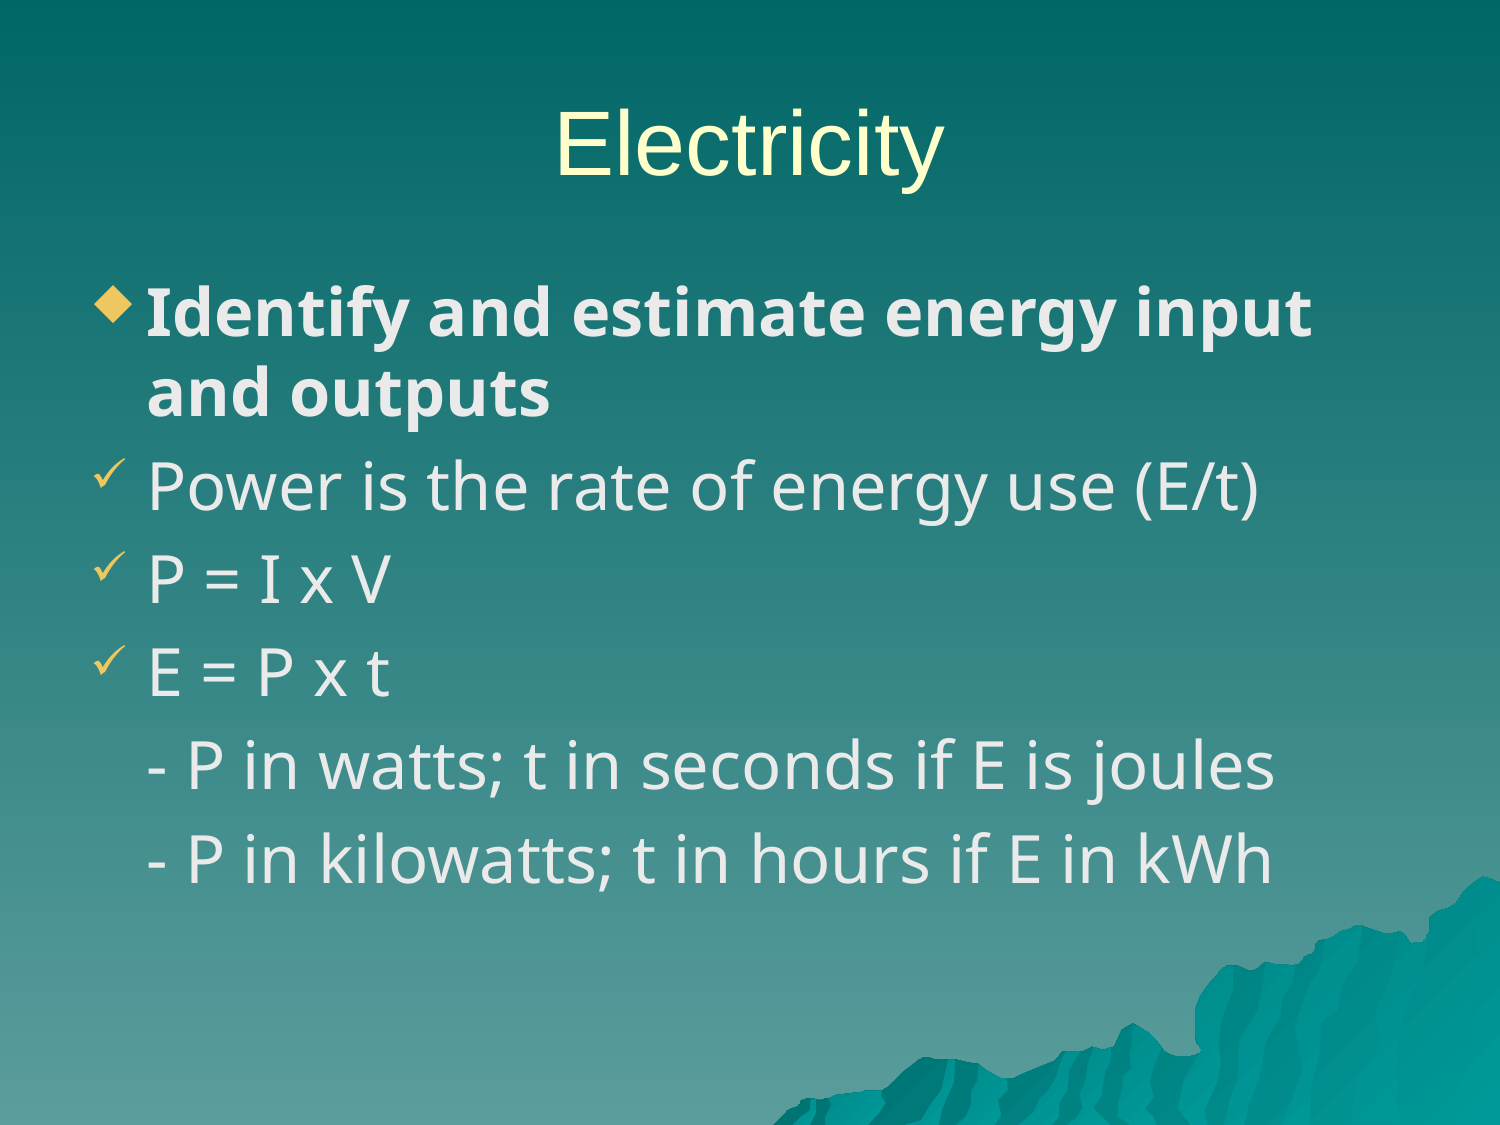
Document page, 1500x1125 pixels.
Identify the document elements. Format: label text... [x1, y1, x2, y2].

title Electricity [75, 45, 1425, 233]
list Identify and estimate energy input and outputs Power is the rate of energy use (E/t) P = I x V E = P x t - P in watts; t in seconds if E is joules - P in kilowatts; t in hours if E in kWh [75, 262, 1425, 1006]
